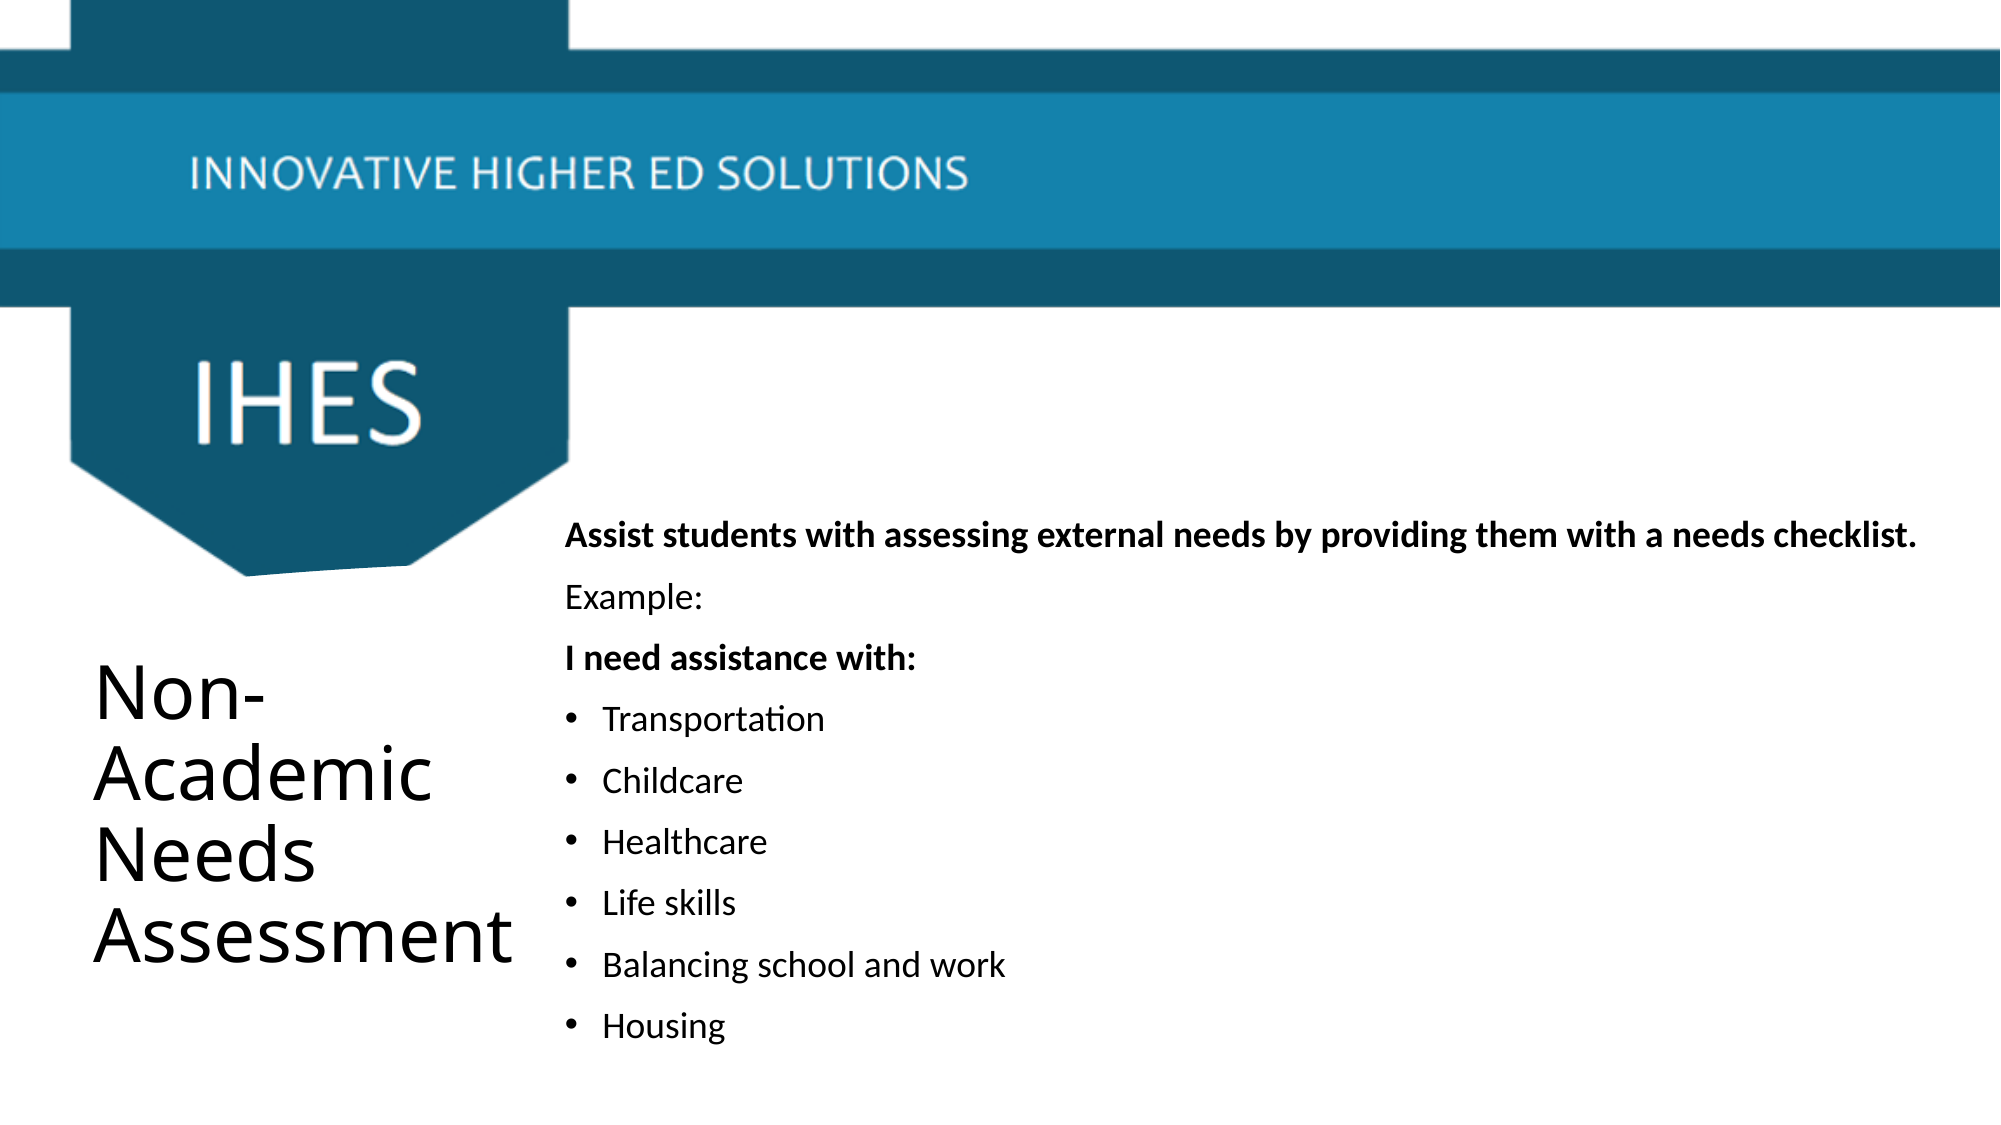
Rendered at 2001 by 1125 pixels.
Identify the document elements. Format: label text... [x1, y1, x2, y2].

picture [0, 0, 2000, 609]
title Non-Academic Needs Assessment [78, 615, 549, 1018]
list Assist students with assessing external needs by providing them with a needs checklist. Example: I need assistance with: Transportation Childcare Healthcare Life skills Balancing school and work Housing [549, 609, 2000, 1112]
